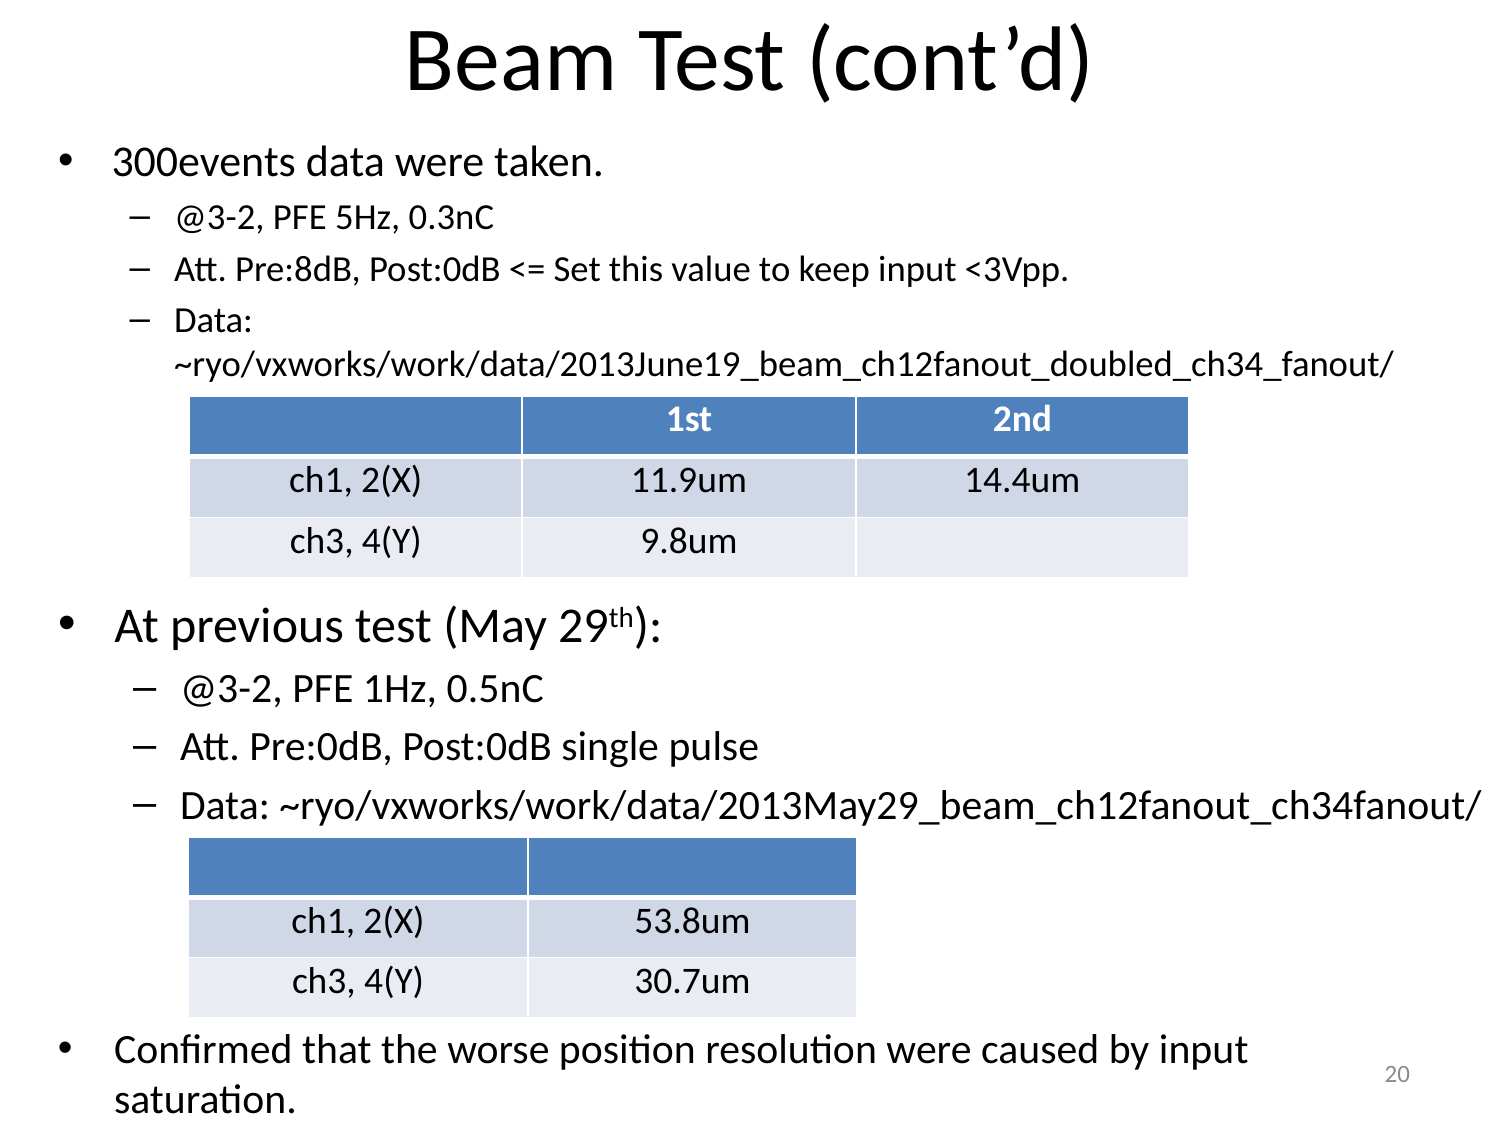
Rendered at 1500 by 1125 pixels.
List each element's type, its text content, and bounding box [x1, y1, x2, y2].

table_header [189, 838, 527, 895]
table_cell ch1, 2(X) [190, 459, 521, 517]
list 300events data were taken. @3-2, PFE 5Hz, 0.3nC Att. Pre:8dB, Post:0dB <= Set this value to keep input <3Vpp. Data: ~ryo/vxworks/work/data/2013June19_beam_ch12fanout_doubled_ch34_fanout/ [43, 125, 1469, 396]
table_cell 9.8um [523, 518, 855, 577]
text_box Confirmed that the worse position resolution were caused by input saturation. [43, 1014, 1425, 1125]
table_cell ch1, 2(X) [189, 900, 527, 957]
table_cell [857, 518, 1188, 577]
table_header [190, 397, 521, 454]
table_cell 11.9um [523, 459, 855, 517]
text_box At previous test (May 29th): @3-2, PFE 1Hz, 0.5nC Att. Pre:0dB, Post:0dB single pulse Data: ~ryo/vxworks/work/data/2013May29_beam_ch12fanout_ch34fanout/ [43, 584, 1500, 856]
table_cell 30.7um [529, 958, 856, 1017]
table_cell 14.4um [857, 459, 1188, 517]
table_header 2nd [857, 397, 1188, 454]
table_header [529, 838, 856, 895]
table_cell ch3, 4(Y) [189, 958, 527, 1017]
table_cell 53.8um [529, 900, 856, 957]
title Beam Test (cont’d) [75, 0, 1425, 125]
table_cell ch3, 4(Y) [190, 518, 521, 577]
table_header 1st [523, 397, 855, 454]
